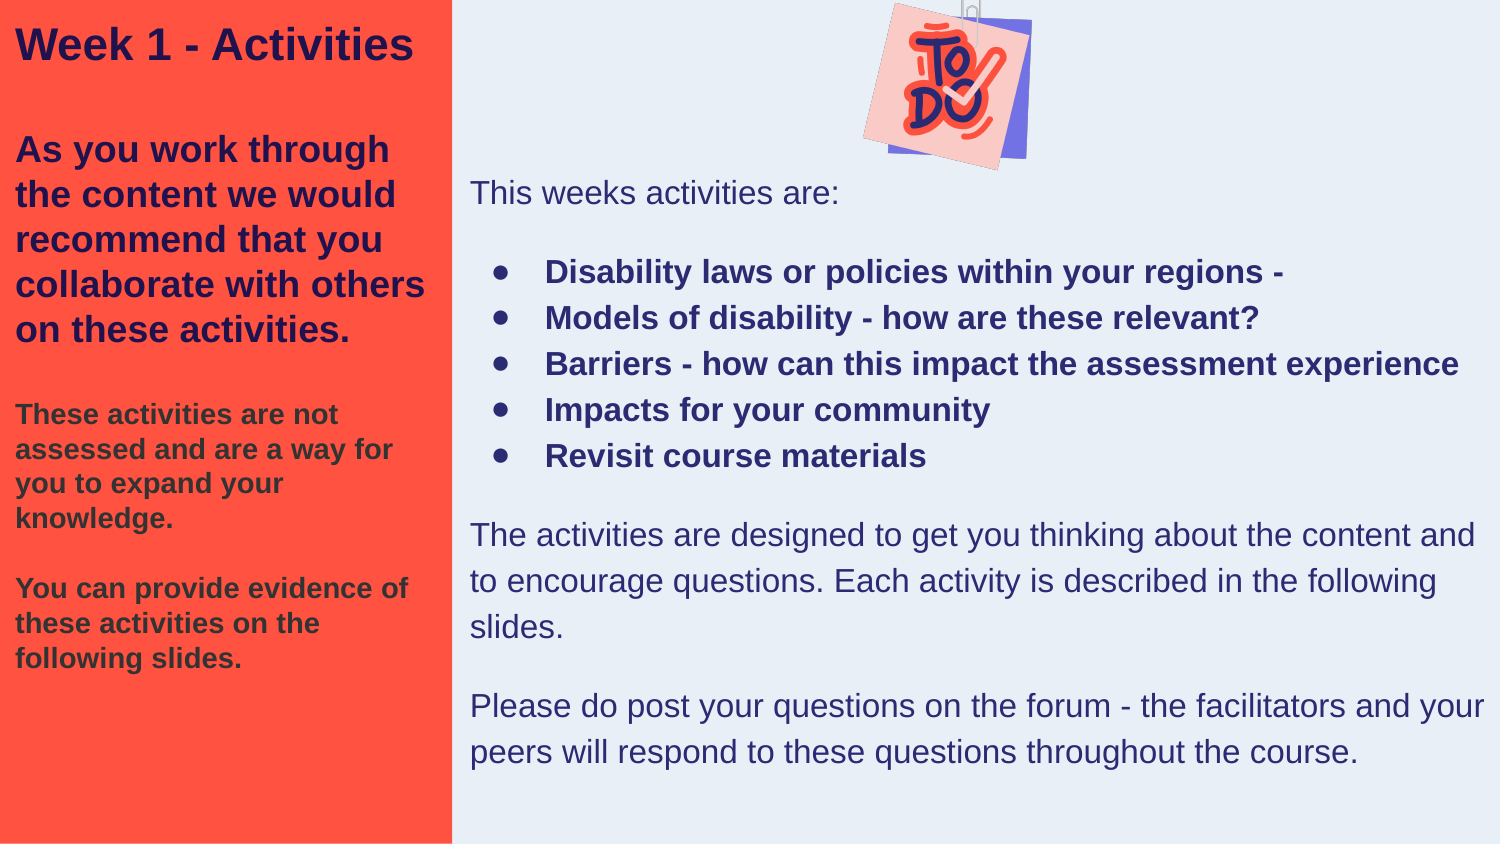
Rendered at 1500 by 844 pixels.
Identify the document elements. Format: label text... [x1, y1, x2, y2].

list This weeks activities are: Disability laws or policies within your regions - Models of disability - how are these relevant? Barriers - how can this impact the assessment experience Impacts for your community Revisit course materials The activities are designed to get you thinking about the content and to encourage questions. Each activity is described in the following slides. Please do post your questions on the forum - the facilitators and your peers will respond to these questions throughout the course. [469, 165, 1492, 736]
picture [775, 0, 1134, 182]
title Week 1 - Activities As you work through the content we would recommend that you collaborate with others on these activities. These activities are not assessed and are a way for you to expand your knowledge. You can provide evidence of these activities on the following slides. [0, 0, 453, 844]
